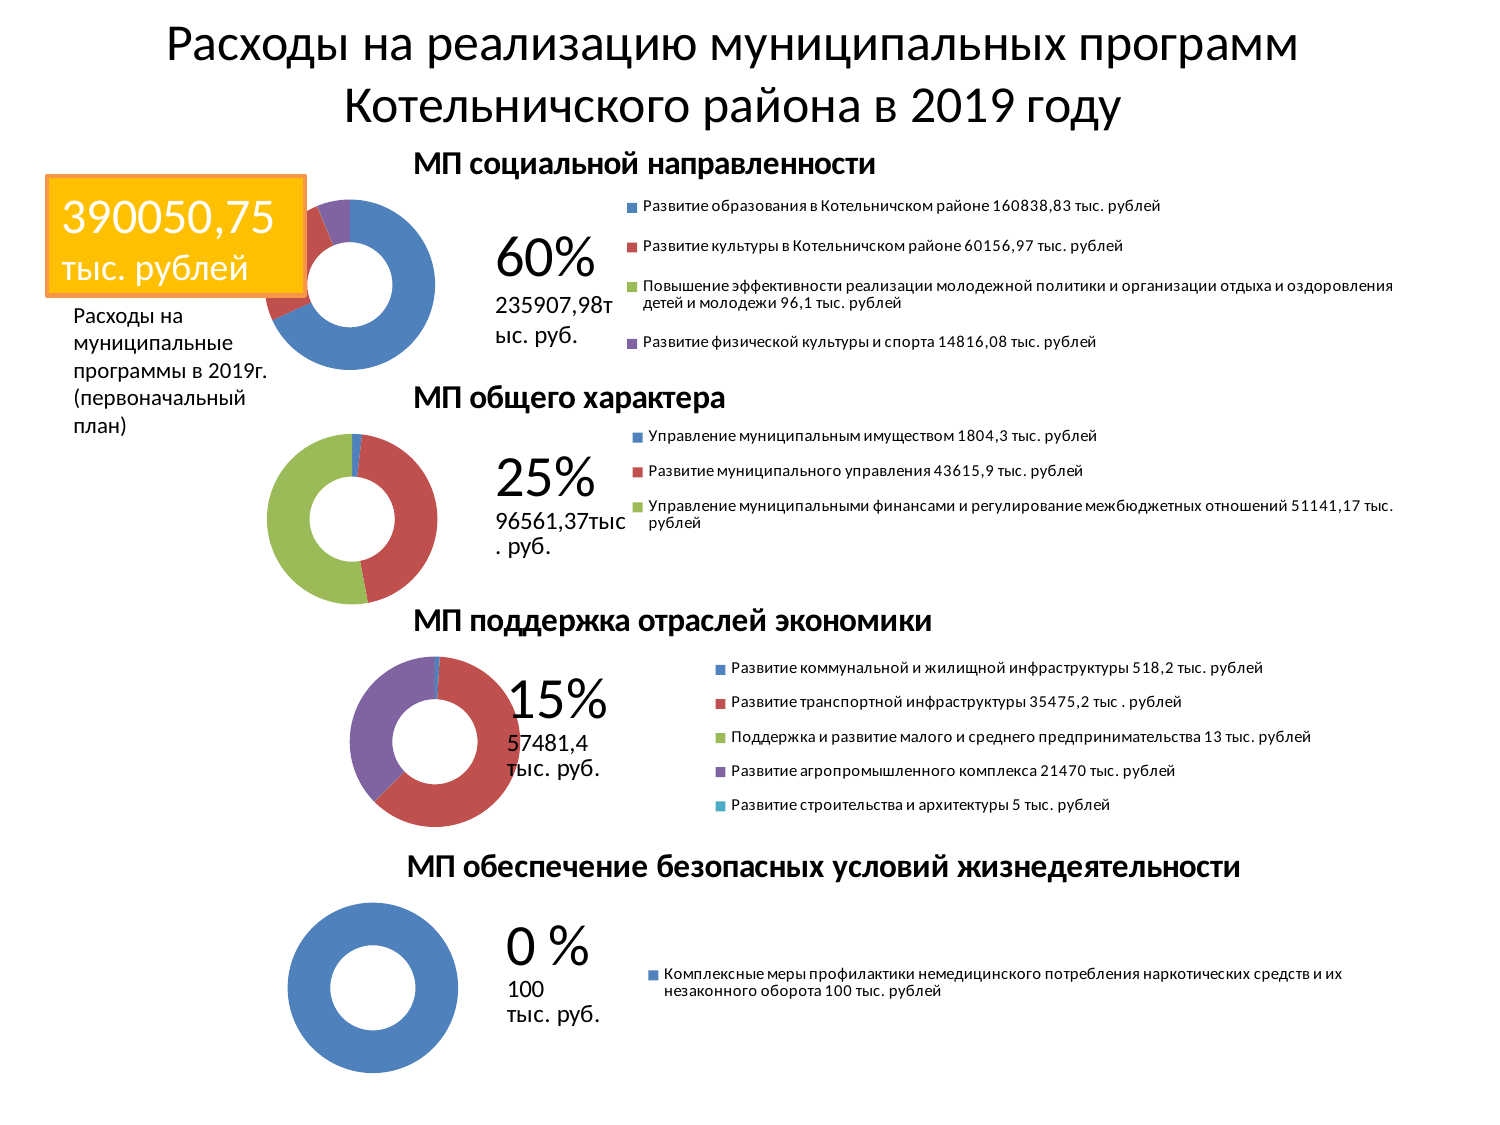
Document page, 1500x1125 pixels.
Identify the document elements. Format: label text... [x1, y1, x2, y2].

chart [70, 128, 1421, 1079]
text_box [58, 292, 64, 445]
text_box 390050,75тыс. рублей [45, 174, 64, 298]
title Расходы на реализацию муниципальных программ Котельничского района в 2019 году [58, 0, 1409, 141]
